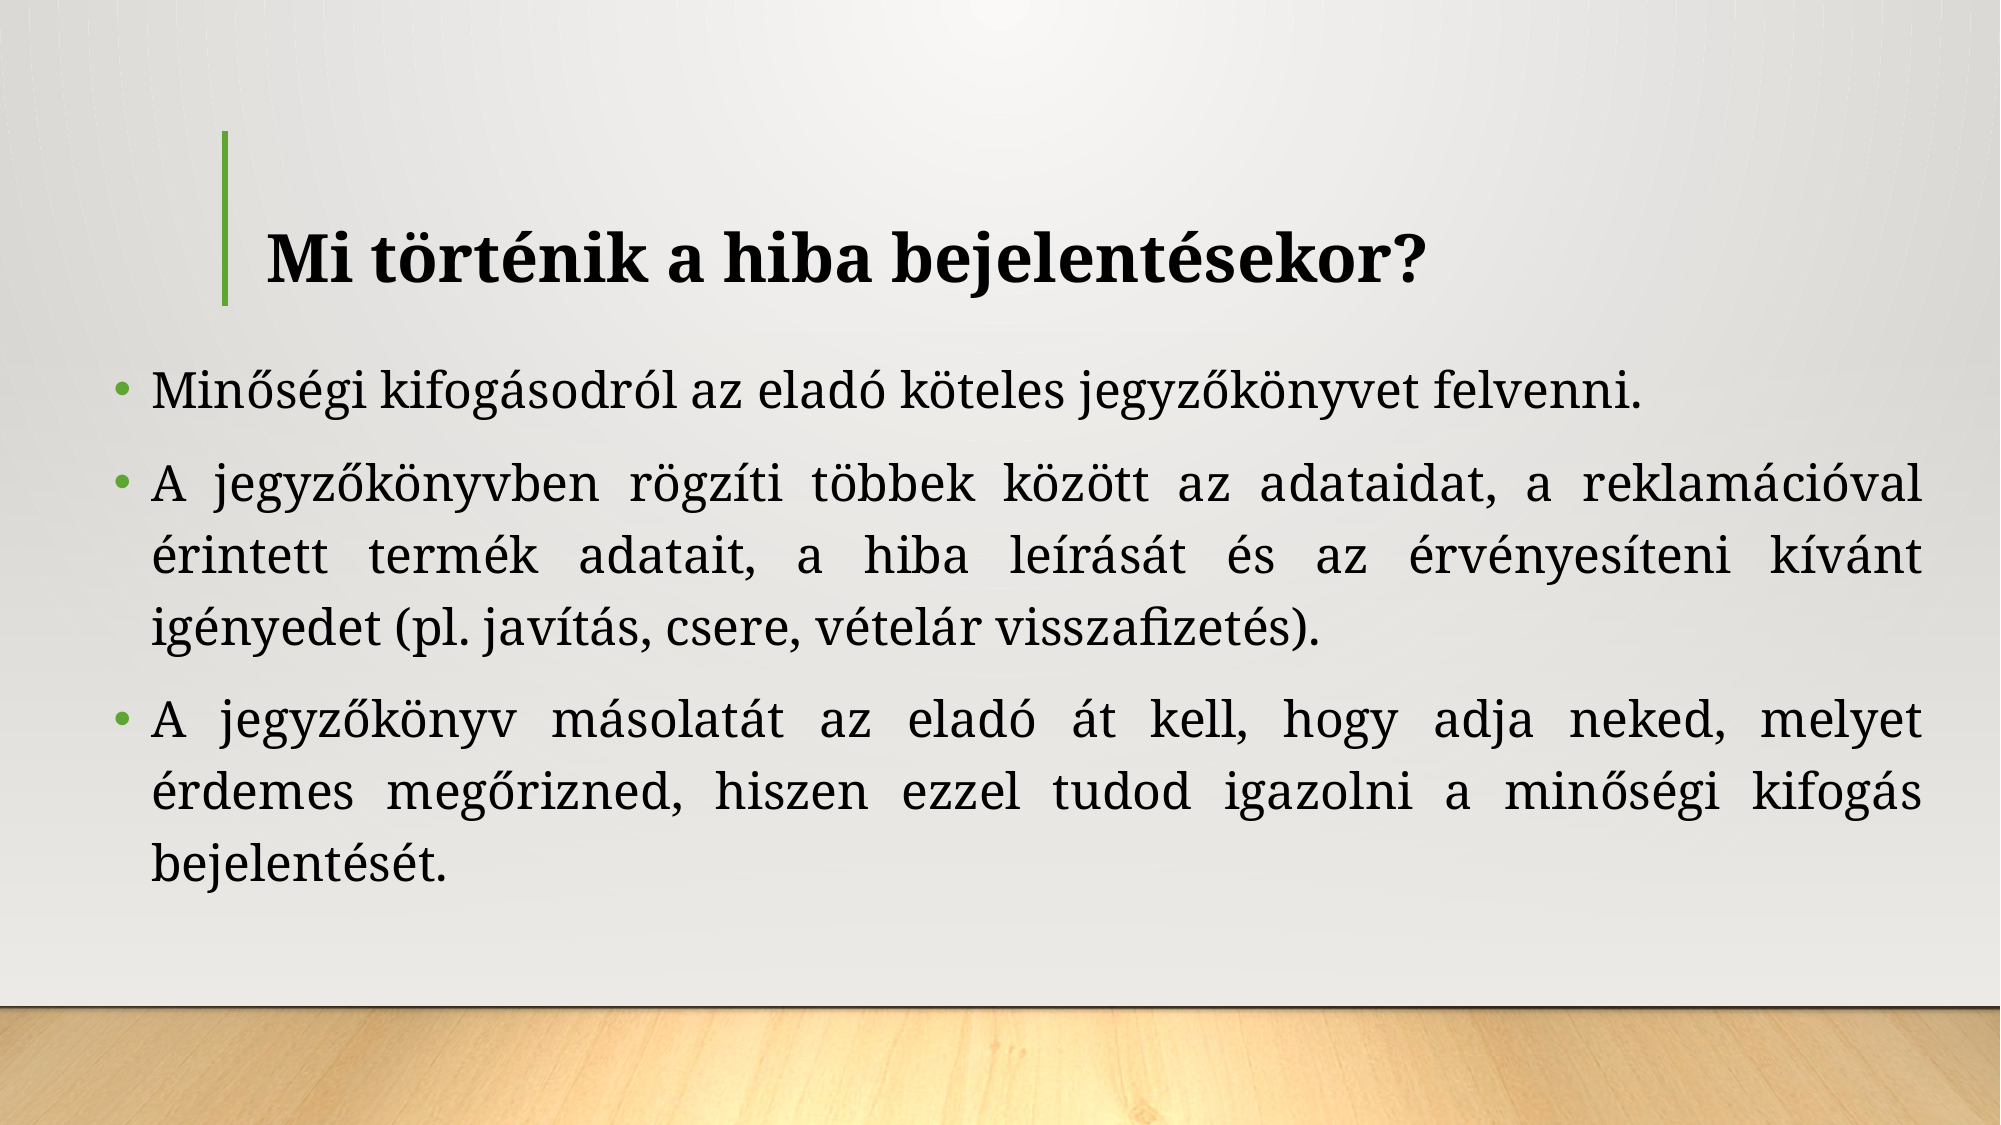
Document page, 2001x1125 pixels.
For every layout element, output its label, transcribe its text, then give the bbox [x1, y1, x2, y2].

title Mi történik a hiba bejelentésekor? [251, 131, 1814, 305]
list Minőségi kifogásodról az eladó köteles jegyzőkönyvet felvenni. A jegyzőkönyvben rögzíti többek között az adataidat, a reklamációval érintett termék adatait, a hiba leírását és az érvényesíteni kívánt igényedet (pl. javítás, csere, vételár visszafizetés). A jegyzőkönyv másolatát az eladó át kell, hogy adja neked, melyet érdemes megőrizned, hiszen ezzel tudod igazolni a minőségi kifogás bejelentését. [98, 338, 1939, 1002]
picture [0, 1006, 2000, 1125]
